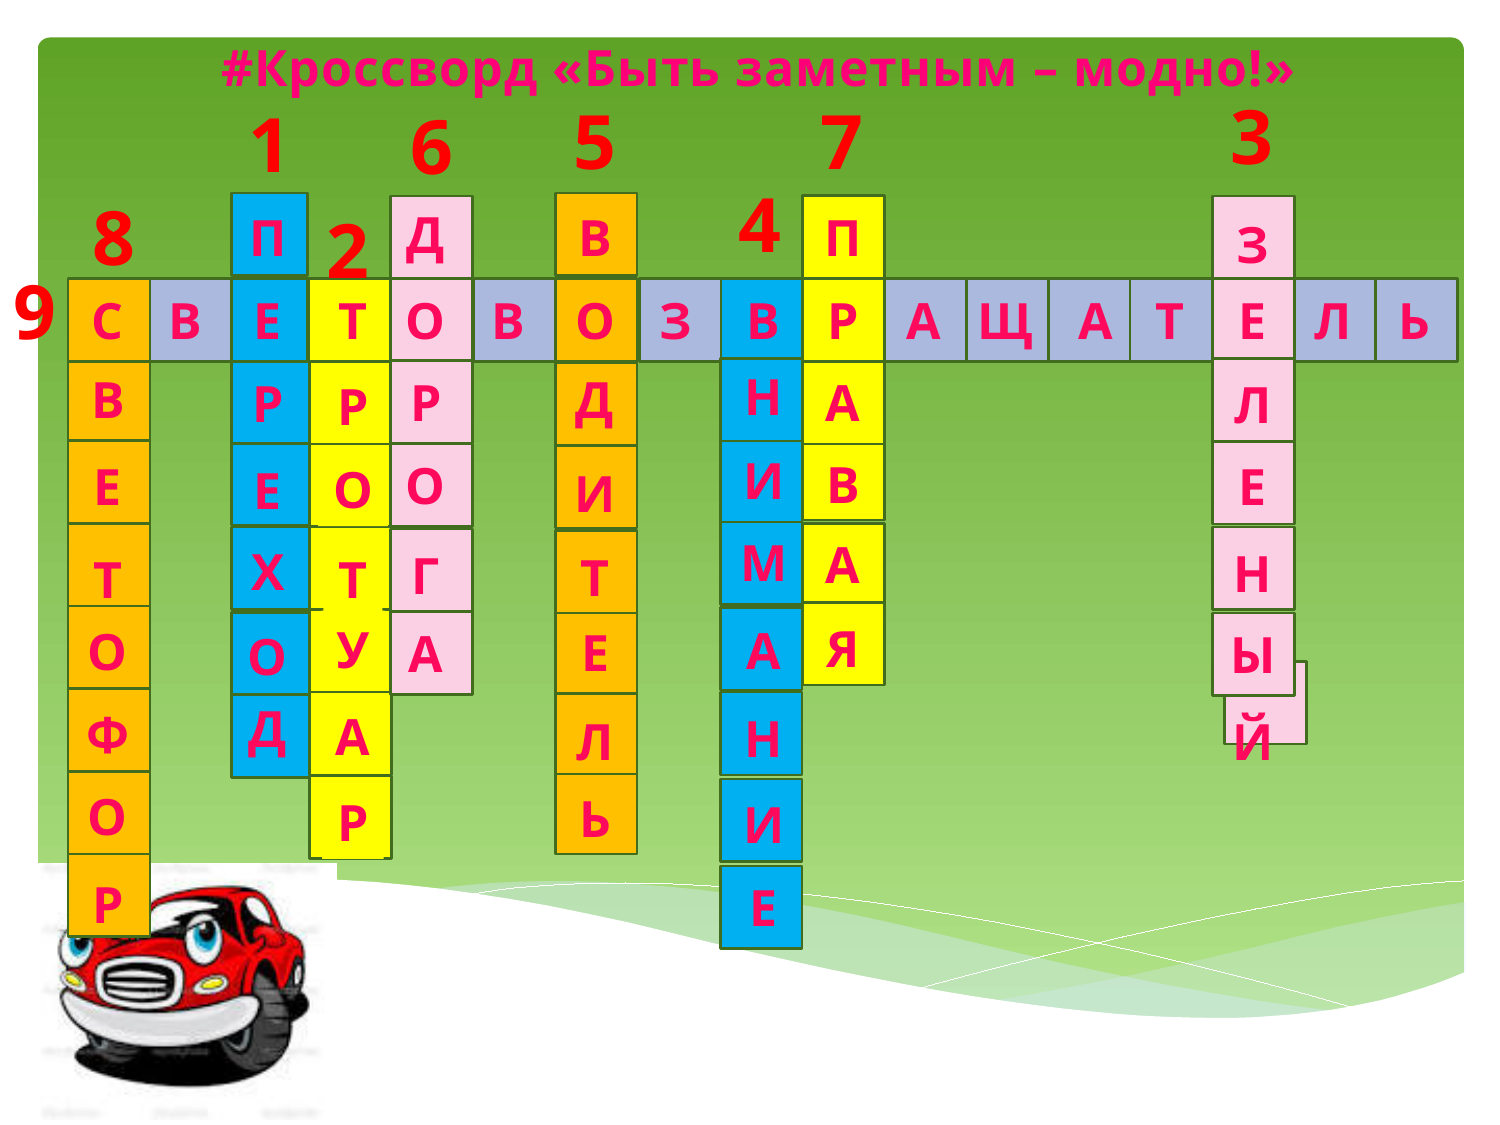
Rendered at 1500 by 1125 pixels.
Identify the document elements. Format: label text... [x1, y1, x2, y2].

text_box [801, 194, 886, 279]
text_box [633, 447, 638, 529]
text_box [392, 195, 459, 692]
text_box #Кроссворд «Быть заметным – модно!» [206, 29, 1326, 105]
text_box [1211, 195, 1296, 278]
picture [24, 863, 337, 1120]
text_box [463, 613, 474, 696]
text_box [155, 281, 228, 359]
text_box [1295, 281, 1445, 359]
text_box [230, 192, 309, 277]
text_box [147, 525, 151, 607]
text_box [465, 528, 474, 613]
text_box [67, 277, 78, 363]
text_box [308, 445, 314, 528]
text_box [151, 277, 227, 284]
text_box [308, 611, 314, 693]
text_box [554, 192, 638, 277]
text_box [633, 281, 725, 359]
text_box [880, 281, 1211, 359]
text_box [633, 529, 638, 614]
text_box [319, 281, 386, 860]
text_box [307, 281, 319, 359]
text_box 3 [1215, 82, 1289, 188]
text_box [147, 690, 151, 773]
text_box 1 [233, 89, 307, 195]
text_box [726, 282, 801, 946]
text_box [230, 693, 308, 779]
text_box [633, 614, 638, 695]
text_box 5 [558, 86, 632, 192]
text_box [147, 363, 151, 442]
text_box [74, 281, 142, 942]
text_box 9 [0, 257, 72, 362]
text_box [633, 695, 638, 775]
text_box [880, 601, 886, 686]
text_box [465, 367, 474, 444]
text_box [811, 198, 874, 687]
text_box [147, 607, 151, 690]
text_box [880, 445, 886, 521]
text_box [1217, 206, 1289, 779]
text_box [461, 195, 474, 279]
text_box [1295, 660, 1308, 745]
text_box [147, 773, 151, 855]
text_box [1377, 277, 1459, 363]
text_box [562, 198, 629, 856]
text_box 7 [805, 86, 879, 192]
text_box [880, 522, 886, 601]
text_box [308, 528, 314, 611]
text_box 2 [311, 195, 385, 279]
text_box [880, 367, 886, 445]
text_box [147, 442, 151, 525]
text_box 6 [395, 92, 469, 195]
text_box [308, 776, 314, 860]
text_box 8 [78, 183, 151, 288]
text_box [308, 367, 314, 445]
text_box [633, 775, 638, 855]
text_box [308, 693, 314, 776]
text_box [465, 444, 474, 528]
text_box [465, 281, 556, 359]
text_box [234, 198, 301, 766]
text_box 4 [723, 169, 797, 275]
text_box [633, 367, 638, 447]
